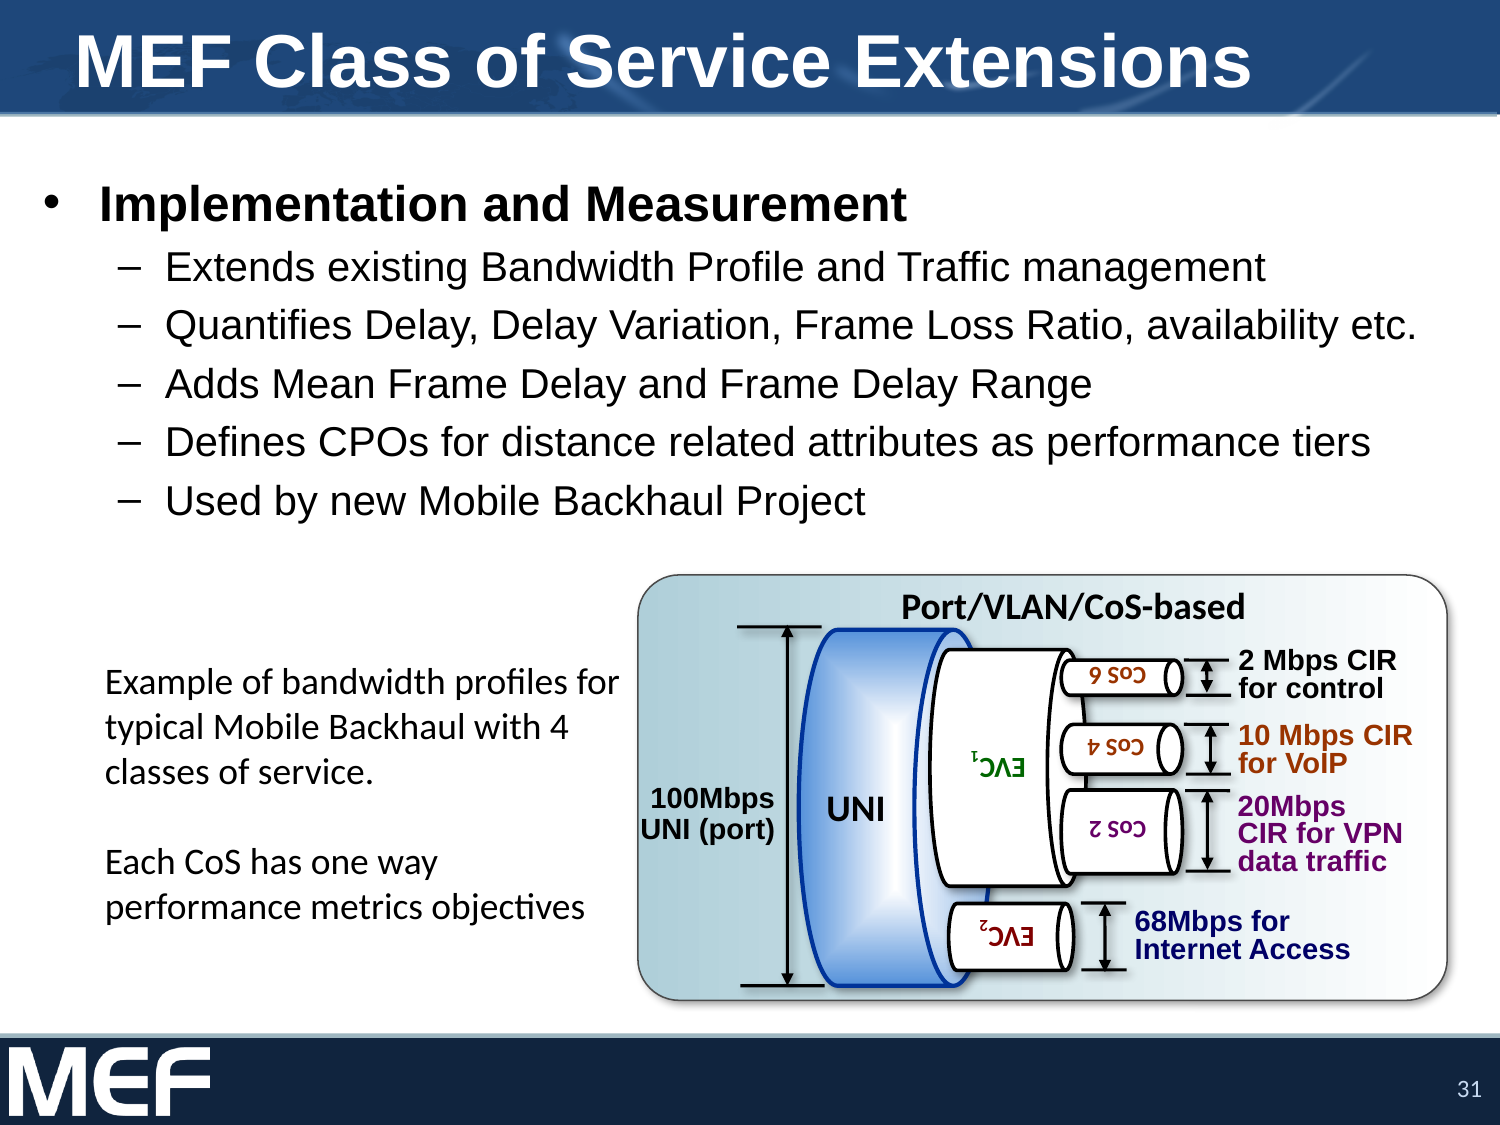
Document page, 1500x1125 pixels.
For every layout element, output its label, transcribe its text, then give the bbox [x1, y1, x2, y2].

title MEF Class of Service Extensions [59, 0, 1435, 115]
text_box Example of bandwidth profiles for typical Mobile Backhaul with 4 classes of service. Each CoS has one way performance metrics objectives [90, 649, 632, 935]
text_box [637, 574, 1448, 1001]
list Implementation and Measurement Extends existing Bandwidth Profile and Traffic management Quantifies Delay, Delay Variation, Frame Loss Ratio, availability etc. Adds Mean Frame Delay and Frame Delay Range Defines CPOs for distance related attributes as performance tiers Used by new Mobile Backhaul Project [27, 164, 1500, 602]
picture [9, 1047, 210, 1116]
